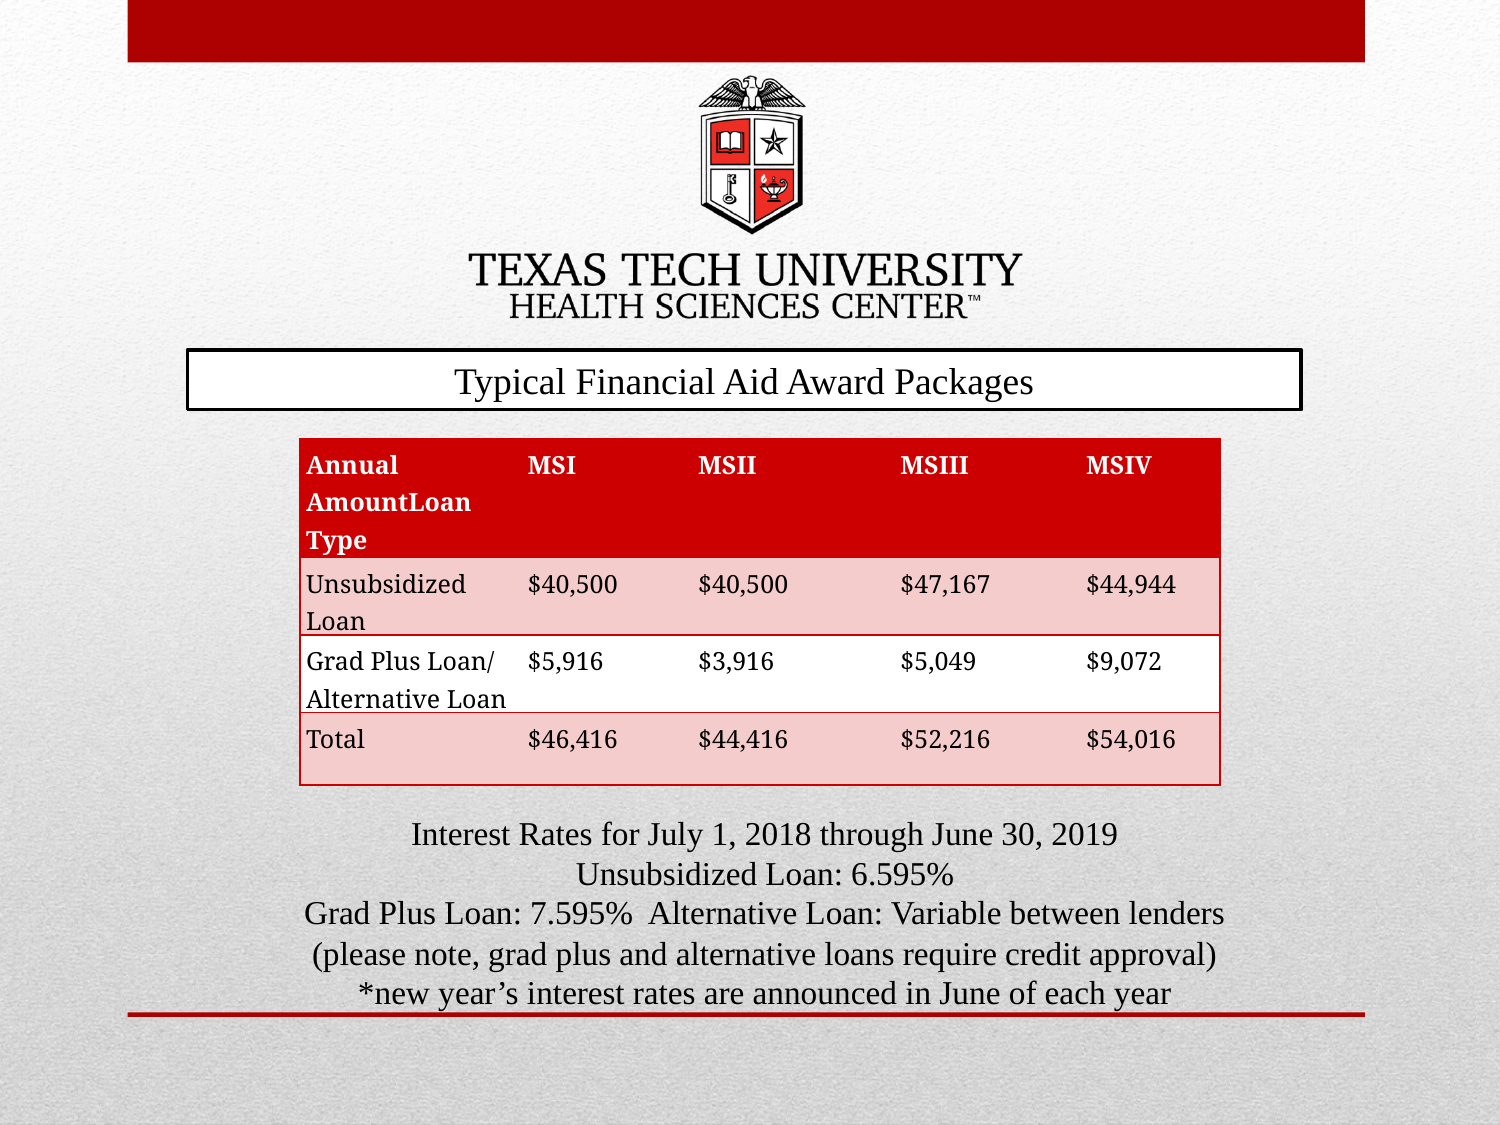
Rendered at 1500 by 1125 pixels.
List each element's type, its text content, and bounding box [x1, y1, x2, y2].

text_box Typical Financial Aid Award Packages [186, 348, 1303, 411]
table_cell $40,500 [522, 558, 692, 634]
table_cell $52,216 [894, 713, 1080, 784]
picture [461, 69, 1026, 323]
table_cell $40,500 [692, 558, 894, 634]
table_cell Unsubsidized Loan [301, 558, 522, 634]
table_cell $9,072 [1080, 636, 1219, 712]
table_cell $5,916 [522, 636, 692, 712]
table_cell $47,167 [894, 558, 1080, 634]
table_cell $3,916 [692, 636, 894, 712]
table_cell $46,416 [522, 713, 692, 784]
table_header Annual AmountLoan Type [301, 439, 522, 556]
text_box Interest Rates for July 1, 2018 through June 30, 2019 Unsubsidized Loan: 6.595% Grad Plus Loan: 7.595% Alternative Loan: Variable between lenders (please note, grad plus and alternative loans require credit approval) *new year’s interest rates are announced in June of each year [174, 804, 1356, 1059]
table_header MSII [692, 439, 894, 556]
table_cell $5,049 [894, 636, 1080, 712]
table_header MSIV [1080, 439, 1219, 556]
table_cell Total [301, 713, 522, 784]
table_header MSI [522, 439, 692, 556]
table_cell $54,016 [1080, 713, 1219, 784]
table_cell $44,944 [1080, 558, 1219, 634]
table_cell $44,416 [692, 713, 894, 784]
table_cell Grad Plus Loan/ Alternative Loan [301, 636, 522, 712]
table_header MSIII [894, 439, 1080, 556]
